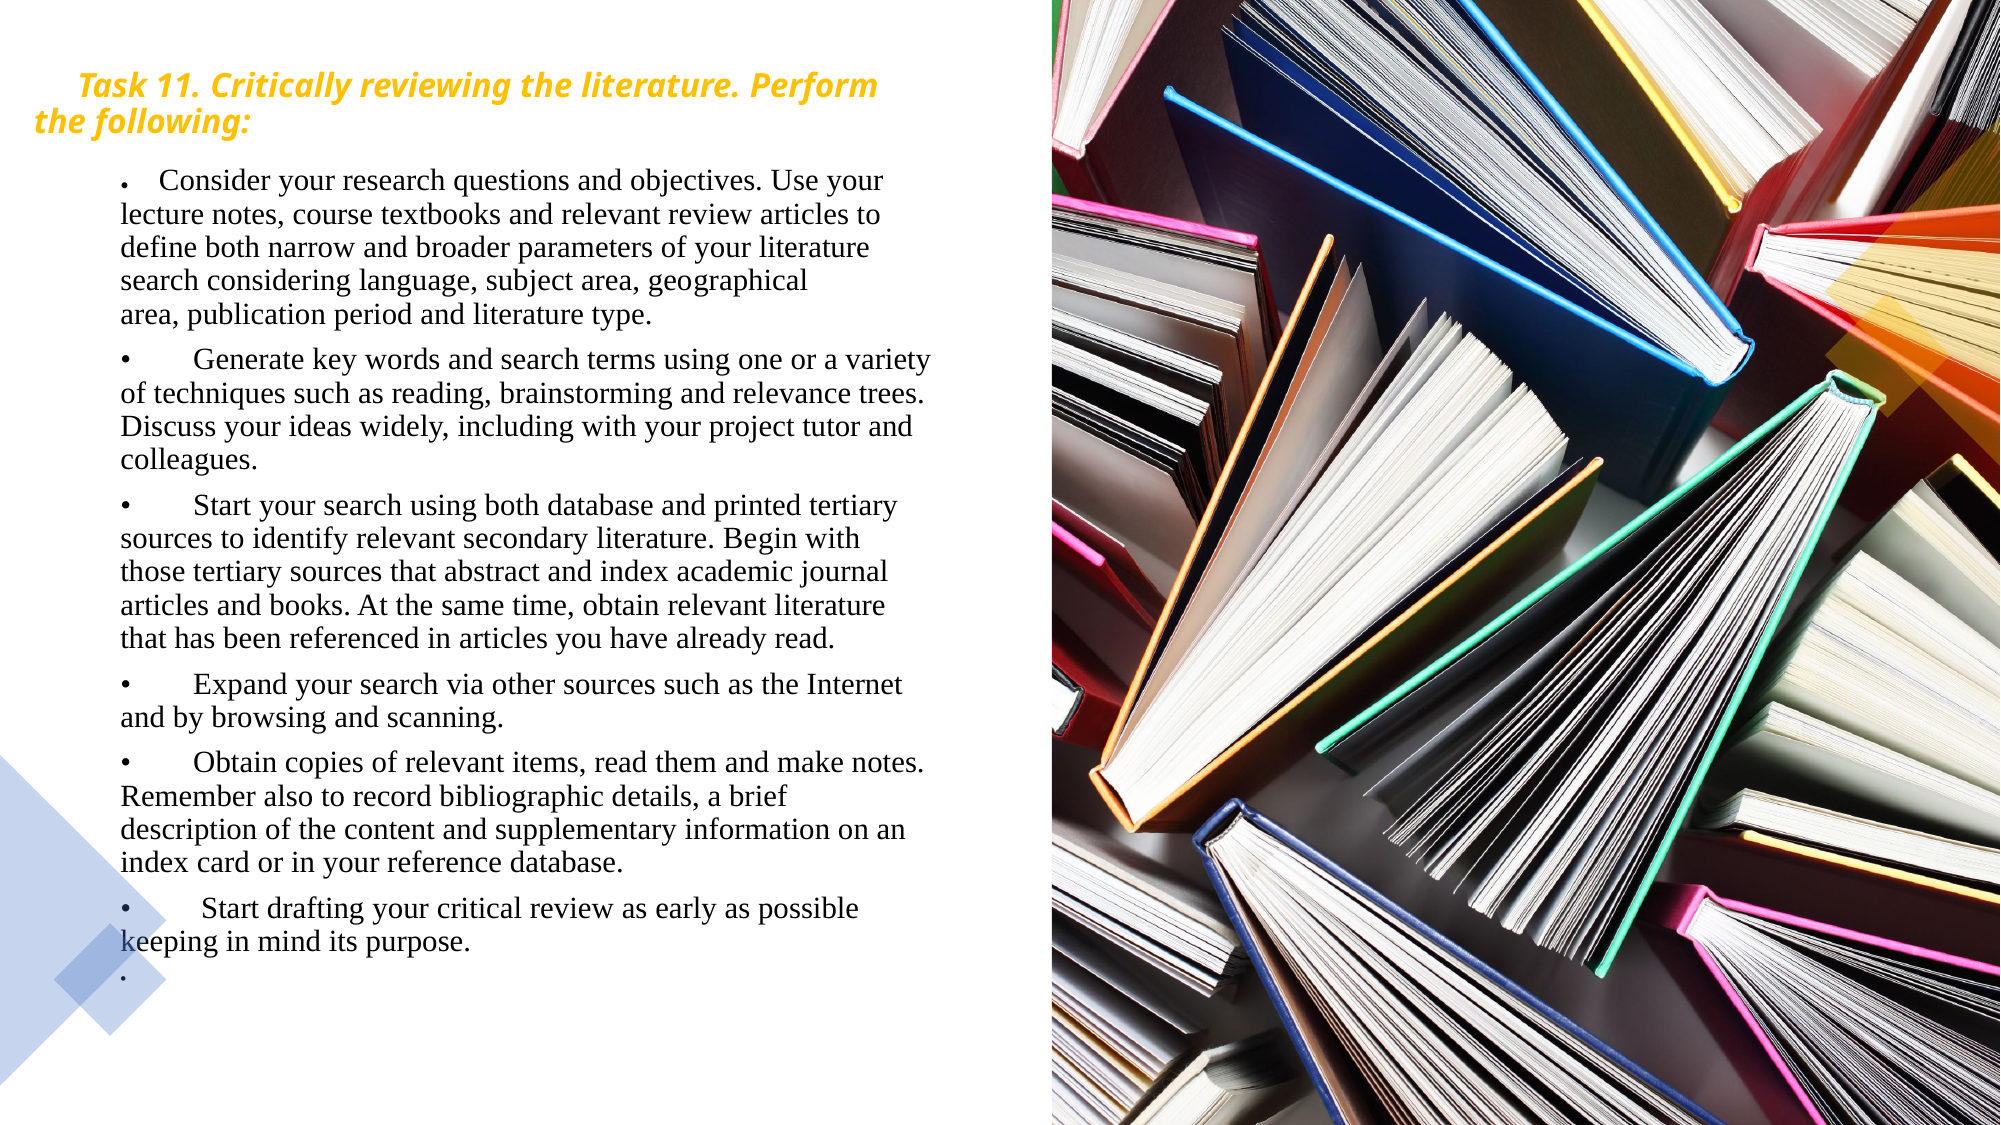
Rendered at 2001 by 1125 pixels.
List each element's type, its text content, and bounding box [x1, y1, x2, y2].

text_box [0, 753, 168, 1088]
text_box • Consider your research questions and objectives. Use your lecture notes, course textbooks and relevant review articles to define both narrow and broader parameters of your literature search considering language, subject area, geo­graphical area, publication period and literature type. • Generate key words and search terms using one or a variety of techniques such as reading, brainstorming and relevance trees. Discuss your ideas widely, including with your project tutor and colleagues. • Start your search using both database and printed tertiary sources to identify relevant secondary literature. Be­gin with those tertiary sources that abstract and index academic journal articles and books. At the same time, obtain relevant literature that has been referenced in articles you have already read. • Expand your search via other sources such as the Internet and by browsing and scanning. • Obtain copies of relevant items, read them and make notes. Remember also to record bibliographic details, a brief description of the content and supplementary information on an index card or in your reference database. • Start drafting your critical review as early as possible keeping in mind its purpose. [105, 156, 949, 1014]
text_box [0, 0, 1051, 1125]
text_box [52, 921, 168, 1038]
picture [1051, 0, 2000, 1125]
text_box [1824, 116, 2000, 466]
text_box Task 11. Critically reviewing the literature. Perform the following: [18, 52, 949, 157]
